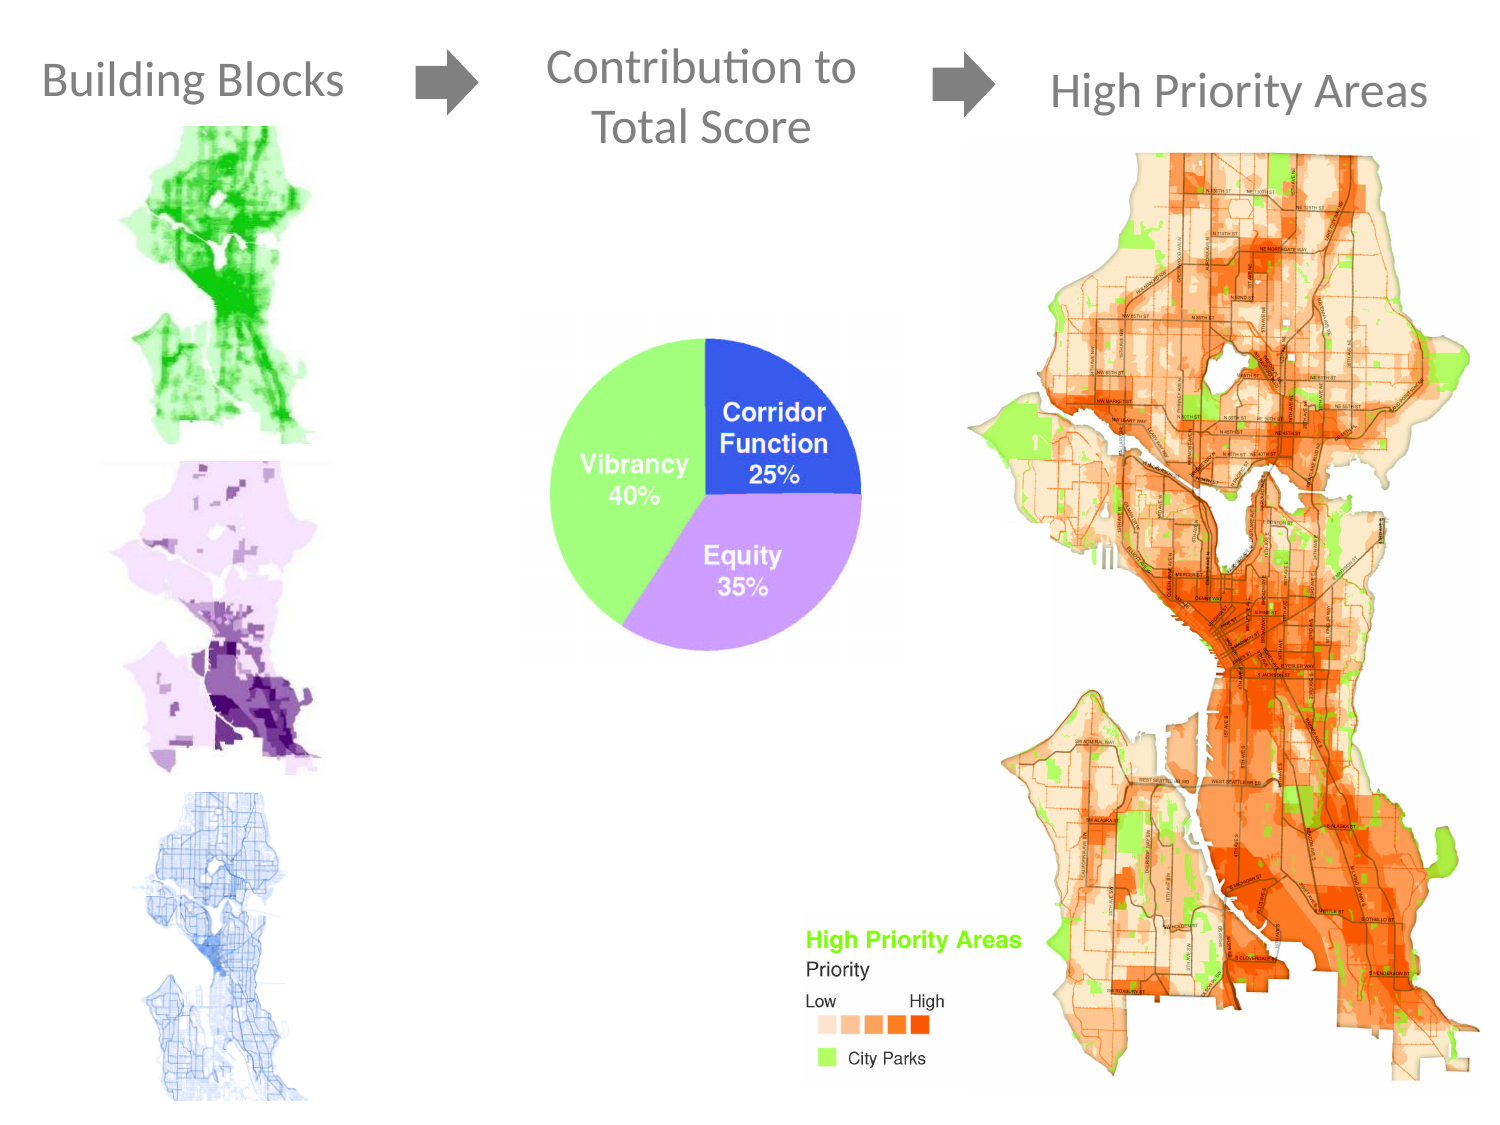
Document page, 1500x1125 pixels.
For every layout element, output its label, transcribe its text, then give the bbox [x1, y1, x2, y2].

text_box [799, 141, 1480, 1092]
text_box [99, 125, 334, 1101]
text_box [415, 49, 479, 116]
picture [802, 913, 1024, 1084]
text_box [932, 51, 996, 118]
picture [514, 310, 919, 668]
text_box High Priority Areas [1033, 48, 1500, 126]
text_box Contribution to Total Score [524, 24, 879, 162]
text_box Building Blocks [24, 37, 444, 115]
